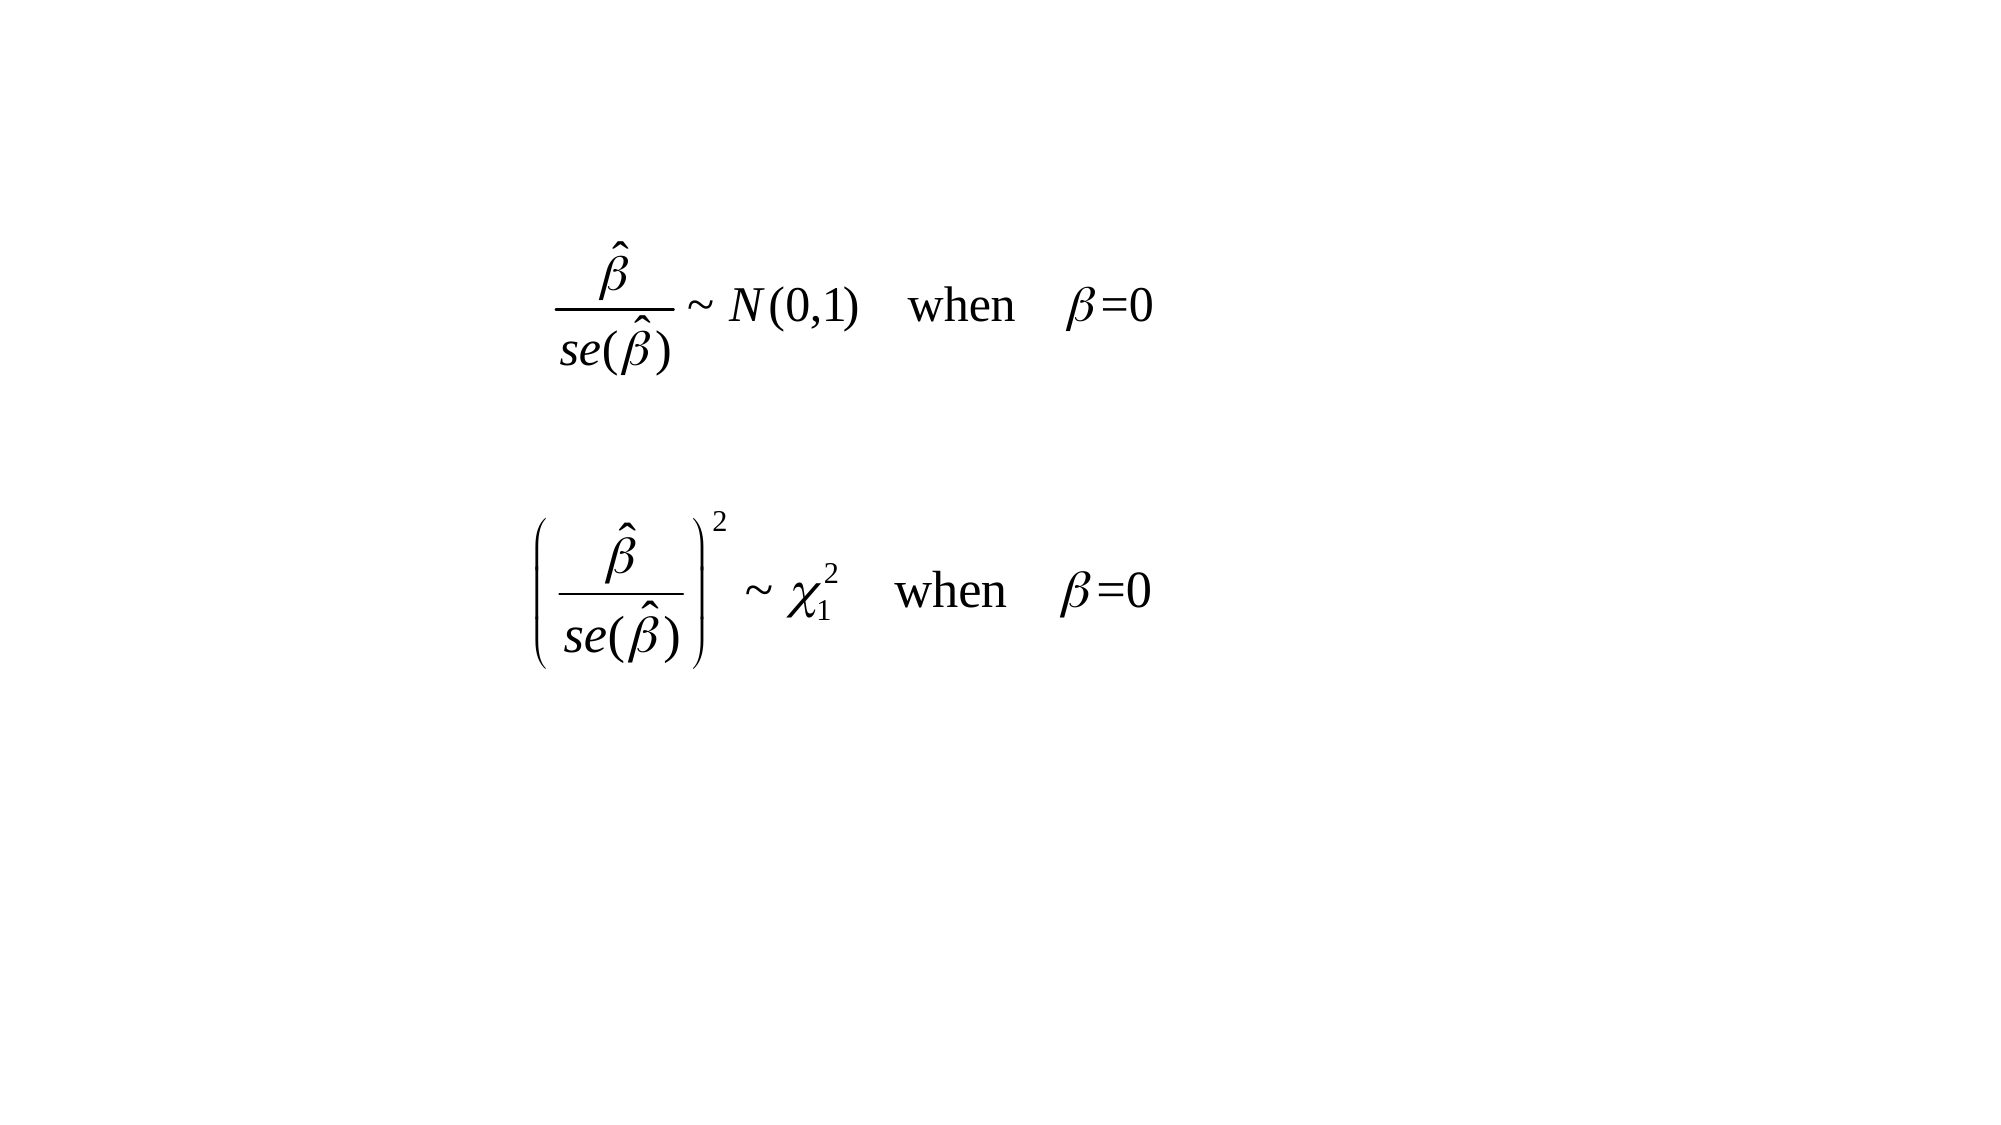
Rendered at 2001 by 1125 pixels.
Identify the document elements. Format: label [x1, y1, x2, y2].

text_box [527, 499, 1159, 680]
text_box [549, 234, 1159, 385]
